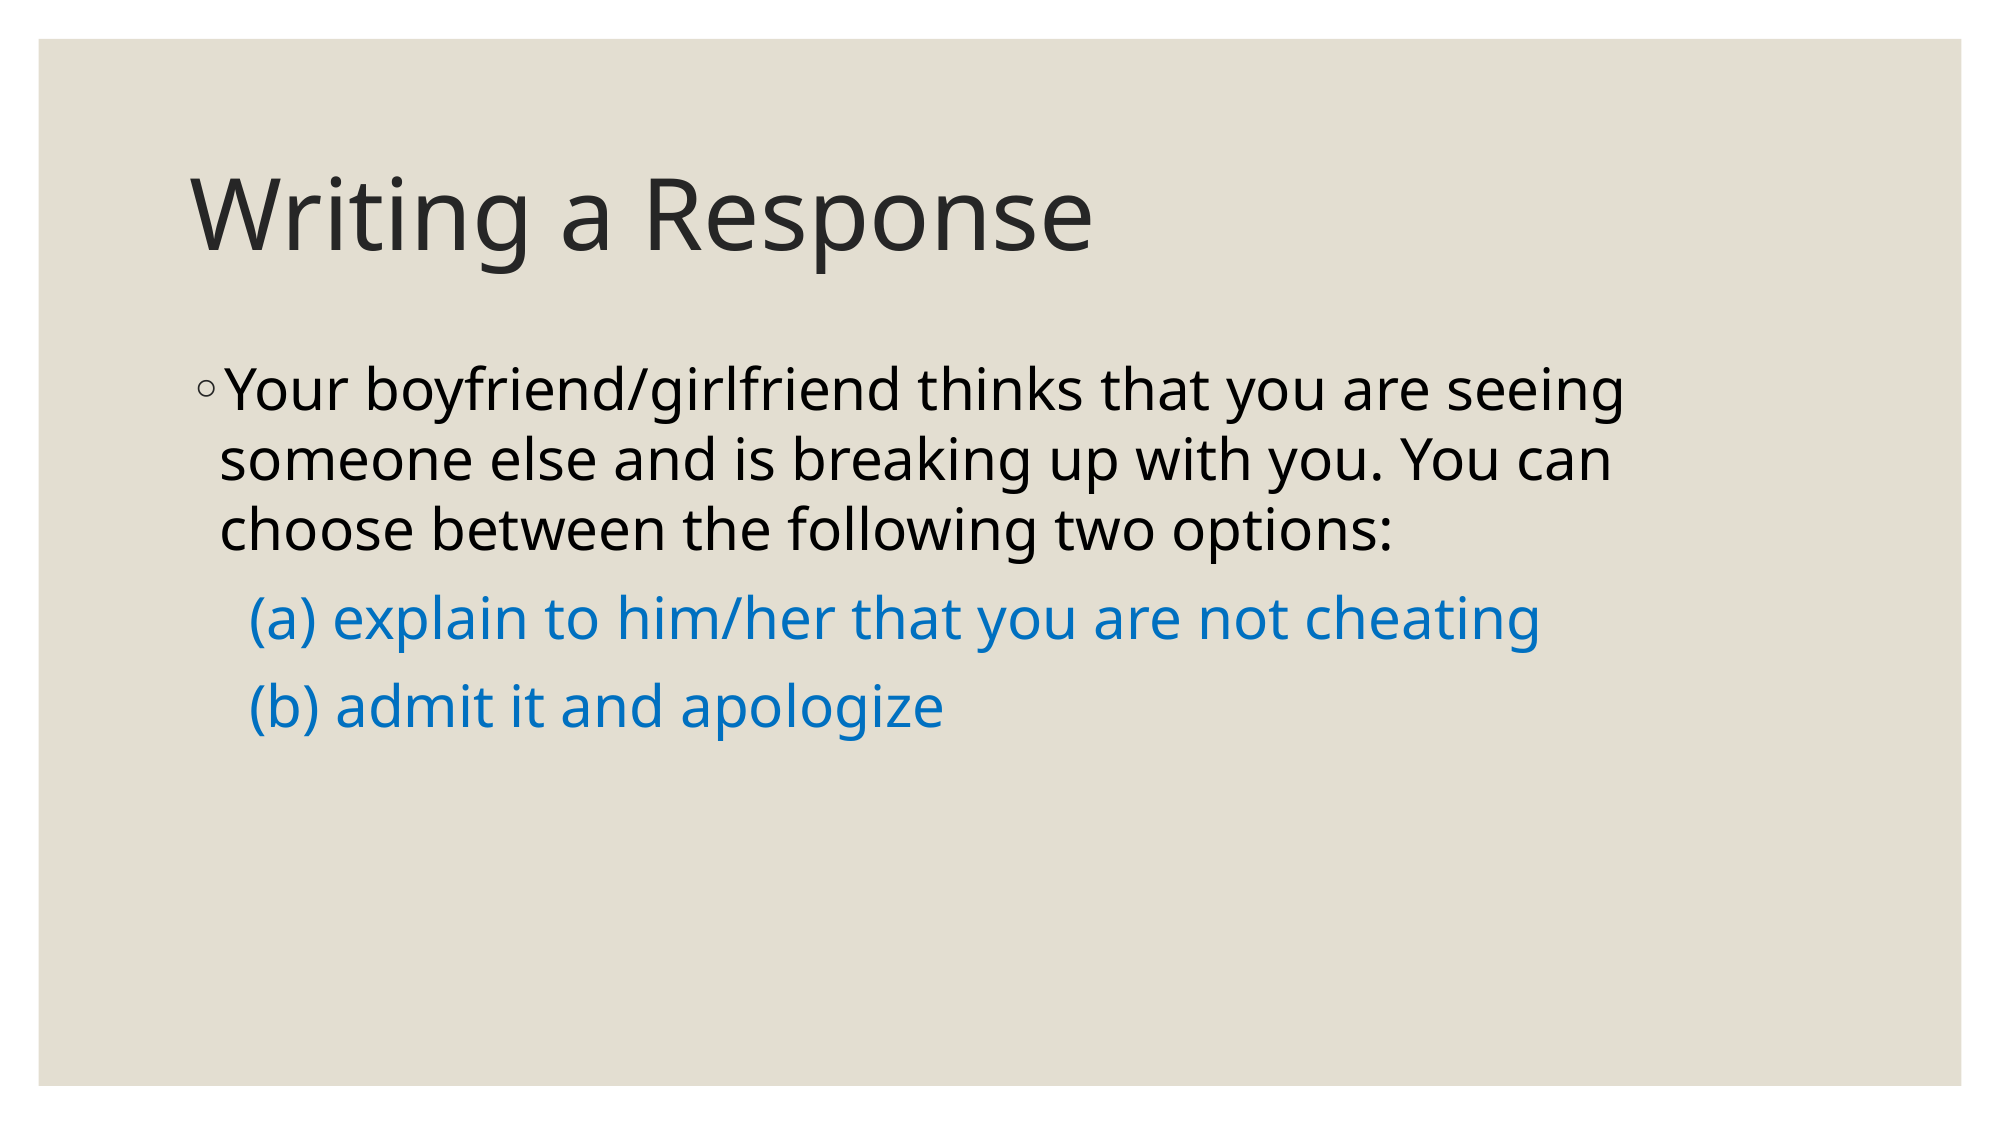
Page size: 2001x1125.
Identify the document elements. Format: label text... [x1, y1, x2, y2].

title Writing a Response [174, 105, 1825, 331]
list Your boyfriend/girlfriend thinks that you are seeing someone else and is breaking up with you. You can choose between the following two options: (a) explain to him/her that you are not cheating (b) admit it and apologize [174, 345, 1825, 990]
